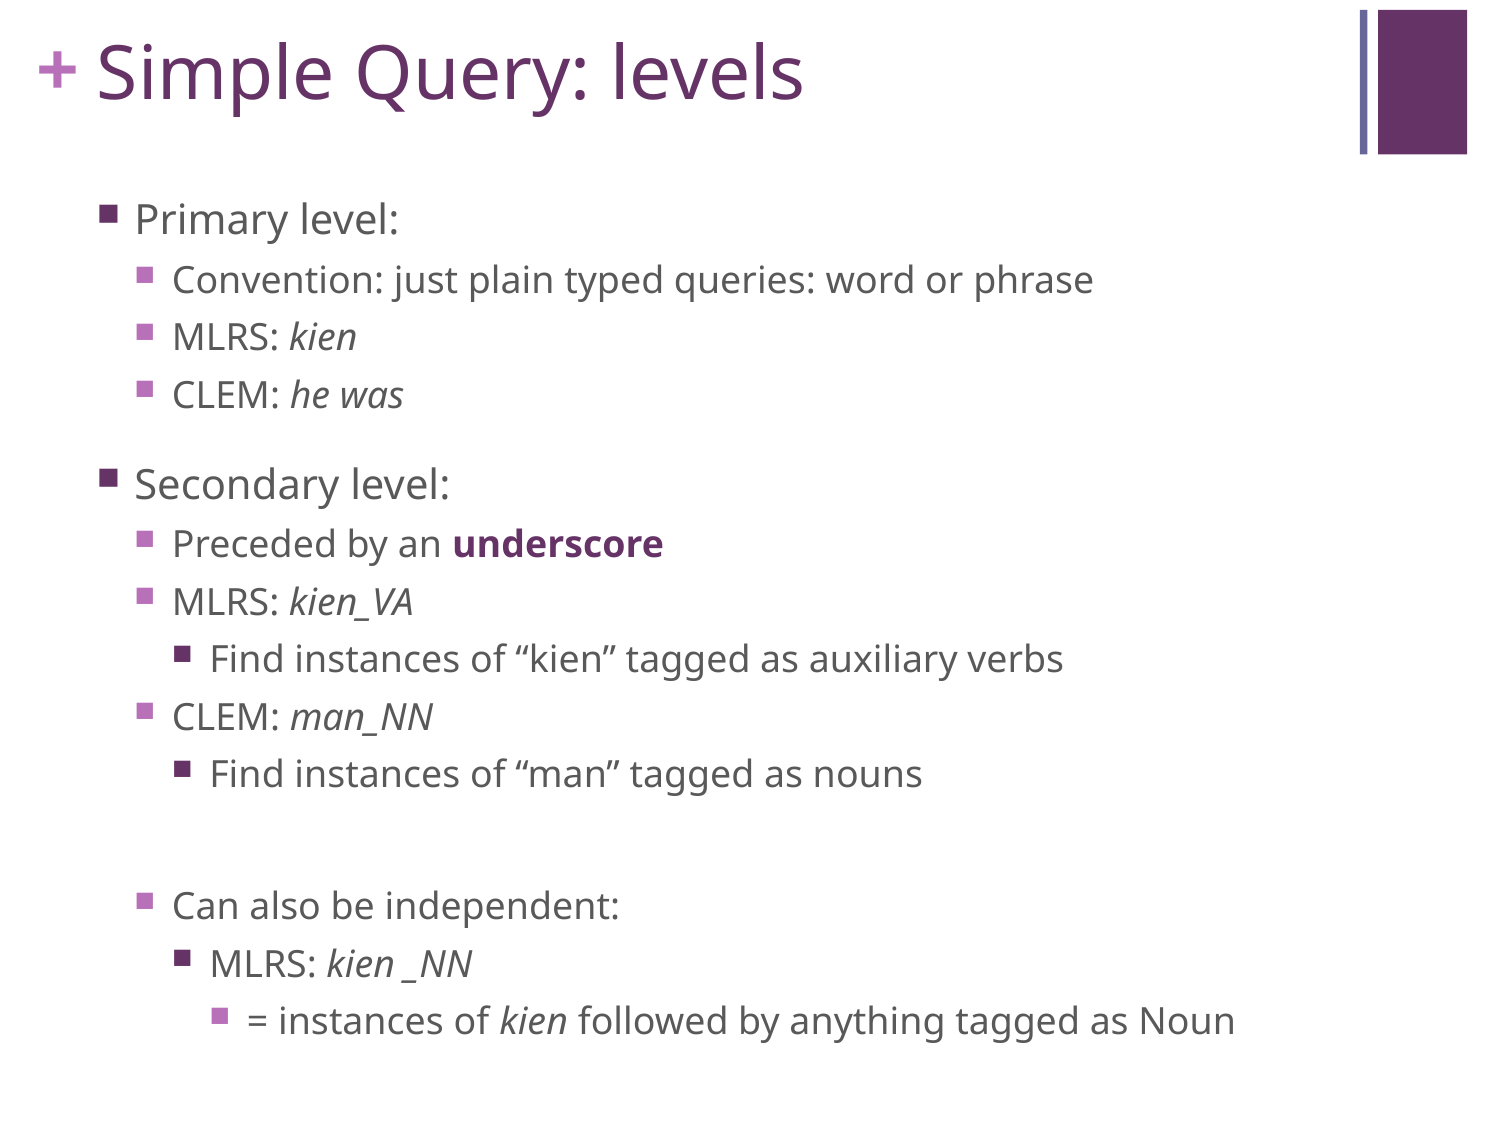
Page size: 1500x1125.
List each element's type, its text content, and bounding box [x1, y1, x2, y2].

title Simple Query: levels [81, 16, 1360, 155]
list Primary level: Convention: just plain typed queries: word or phrase MLRS: kien CLEM: he was Secondary level: Preceded by an underscore MLRS: kien_VA Find instances of “kien” tagged as auxiliary verbs CLEM: man_NN Find instances of “man” tagged as nouns Can also be independent: MLRS: kien _NN = instances of kien followed by anything tagged as Noun [81, 185, 1468, 1080]
